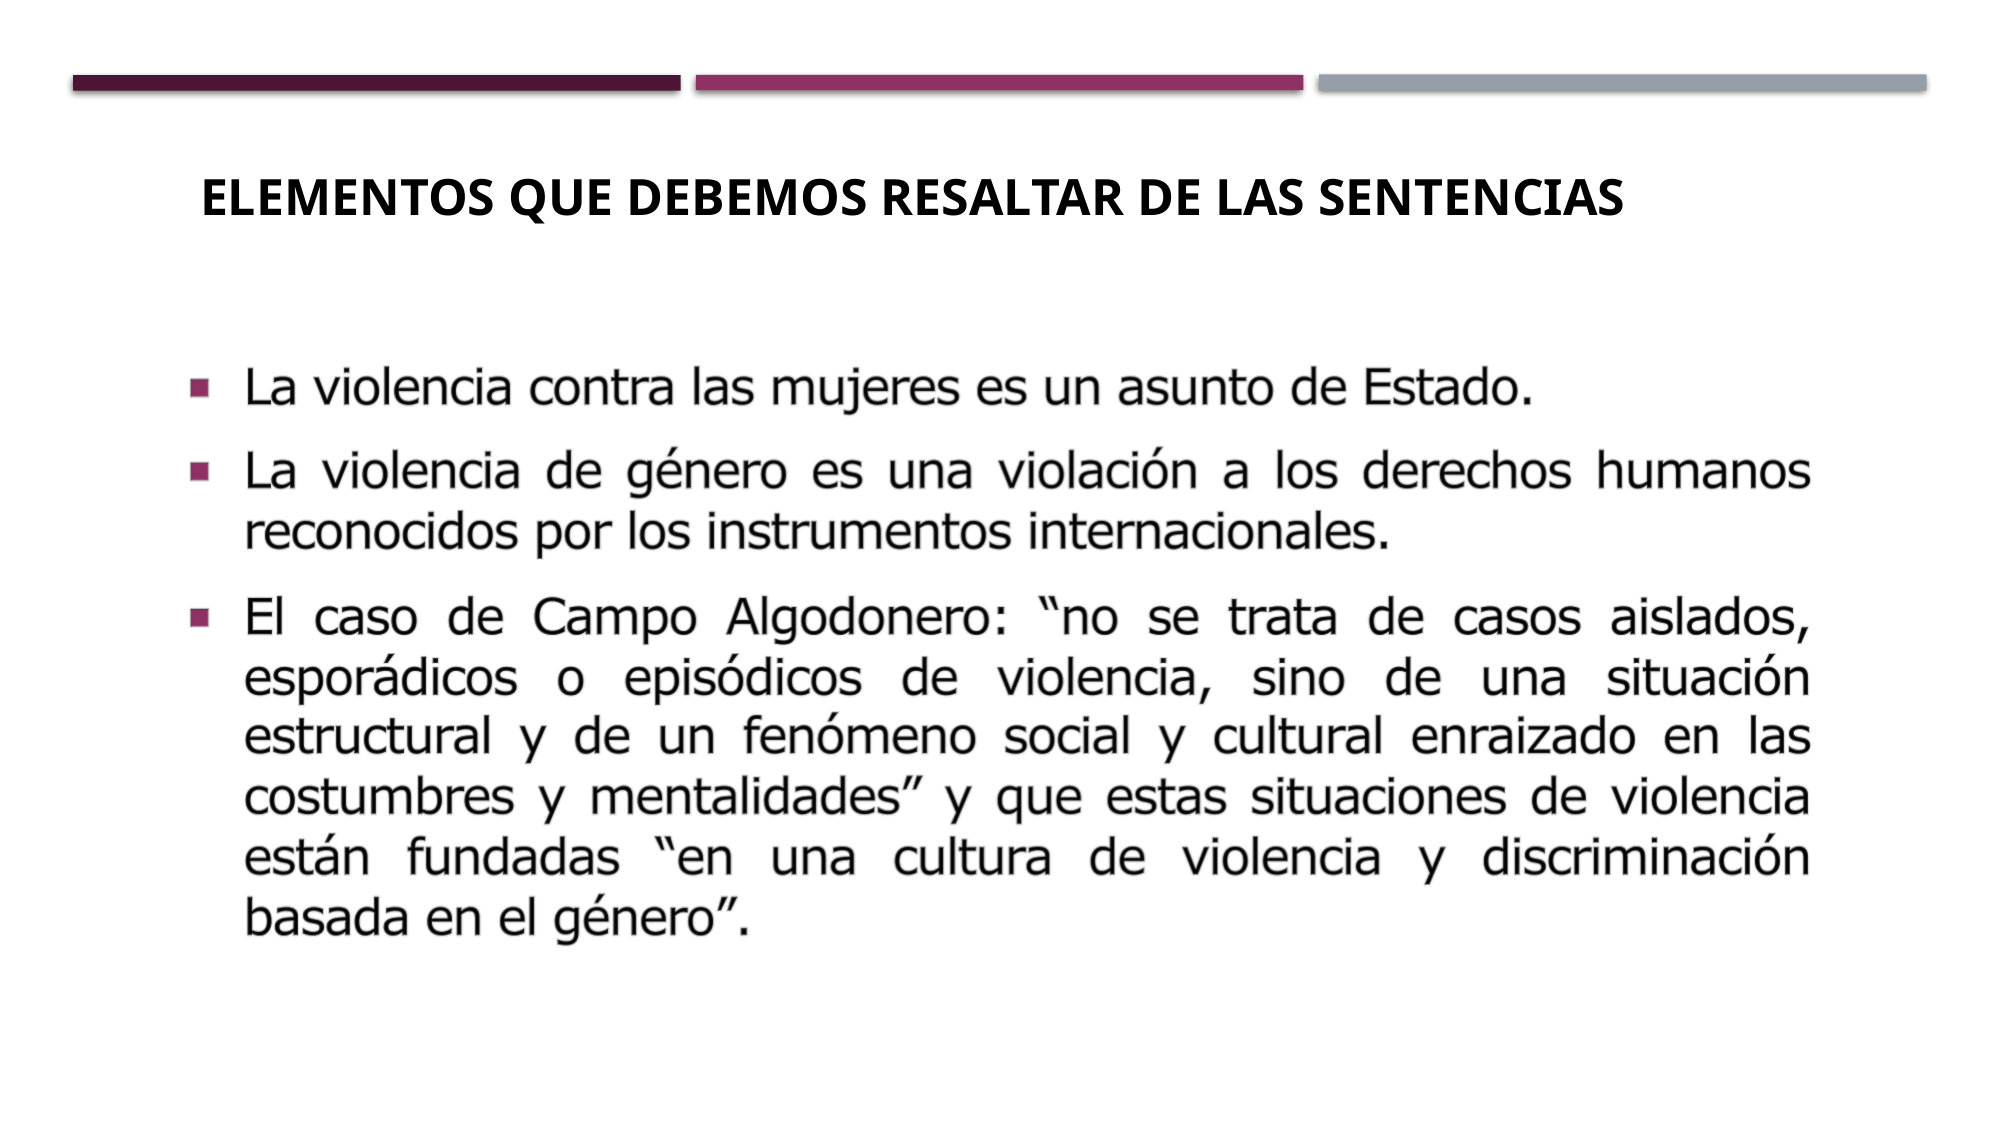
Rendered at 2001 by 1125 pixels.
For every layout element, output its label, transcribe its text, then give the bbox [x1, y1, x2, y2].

title Elementos que debemos resaltar de las sentencias [93, 45, 1733, 233]
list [141, 241, 1826, 1055]
